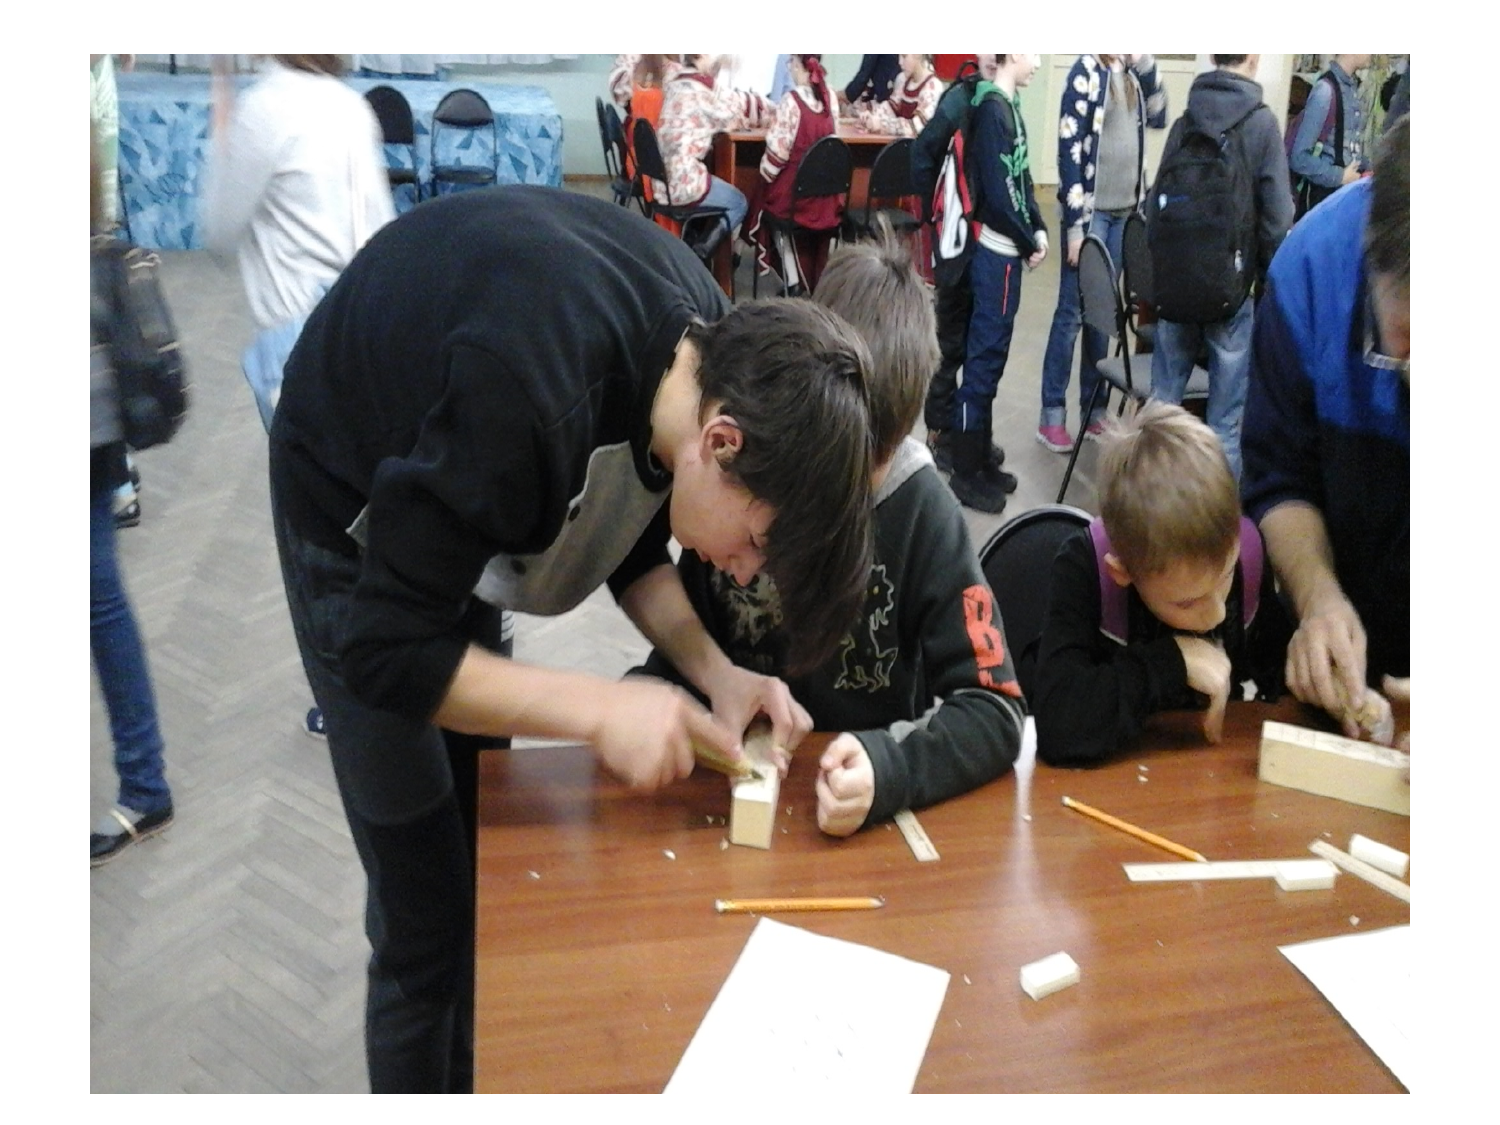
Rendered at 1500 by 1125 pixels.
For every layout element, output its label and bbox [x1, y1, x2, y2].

list [89, 54, 1411, 1095]
